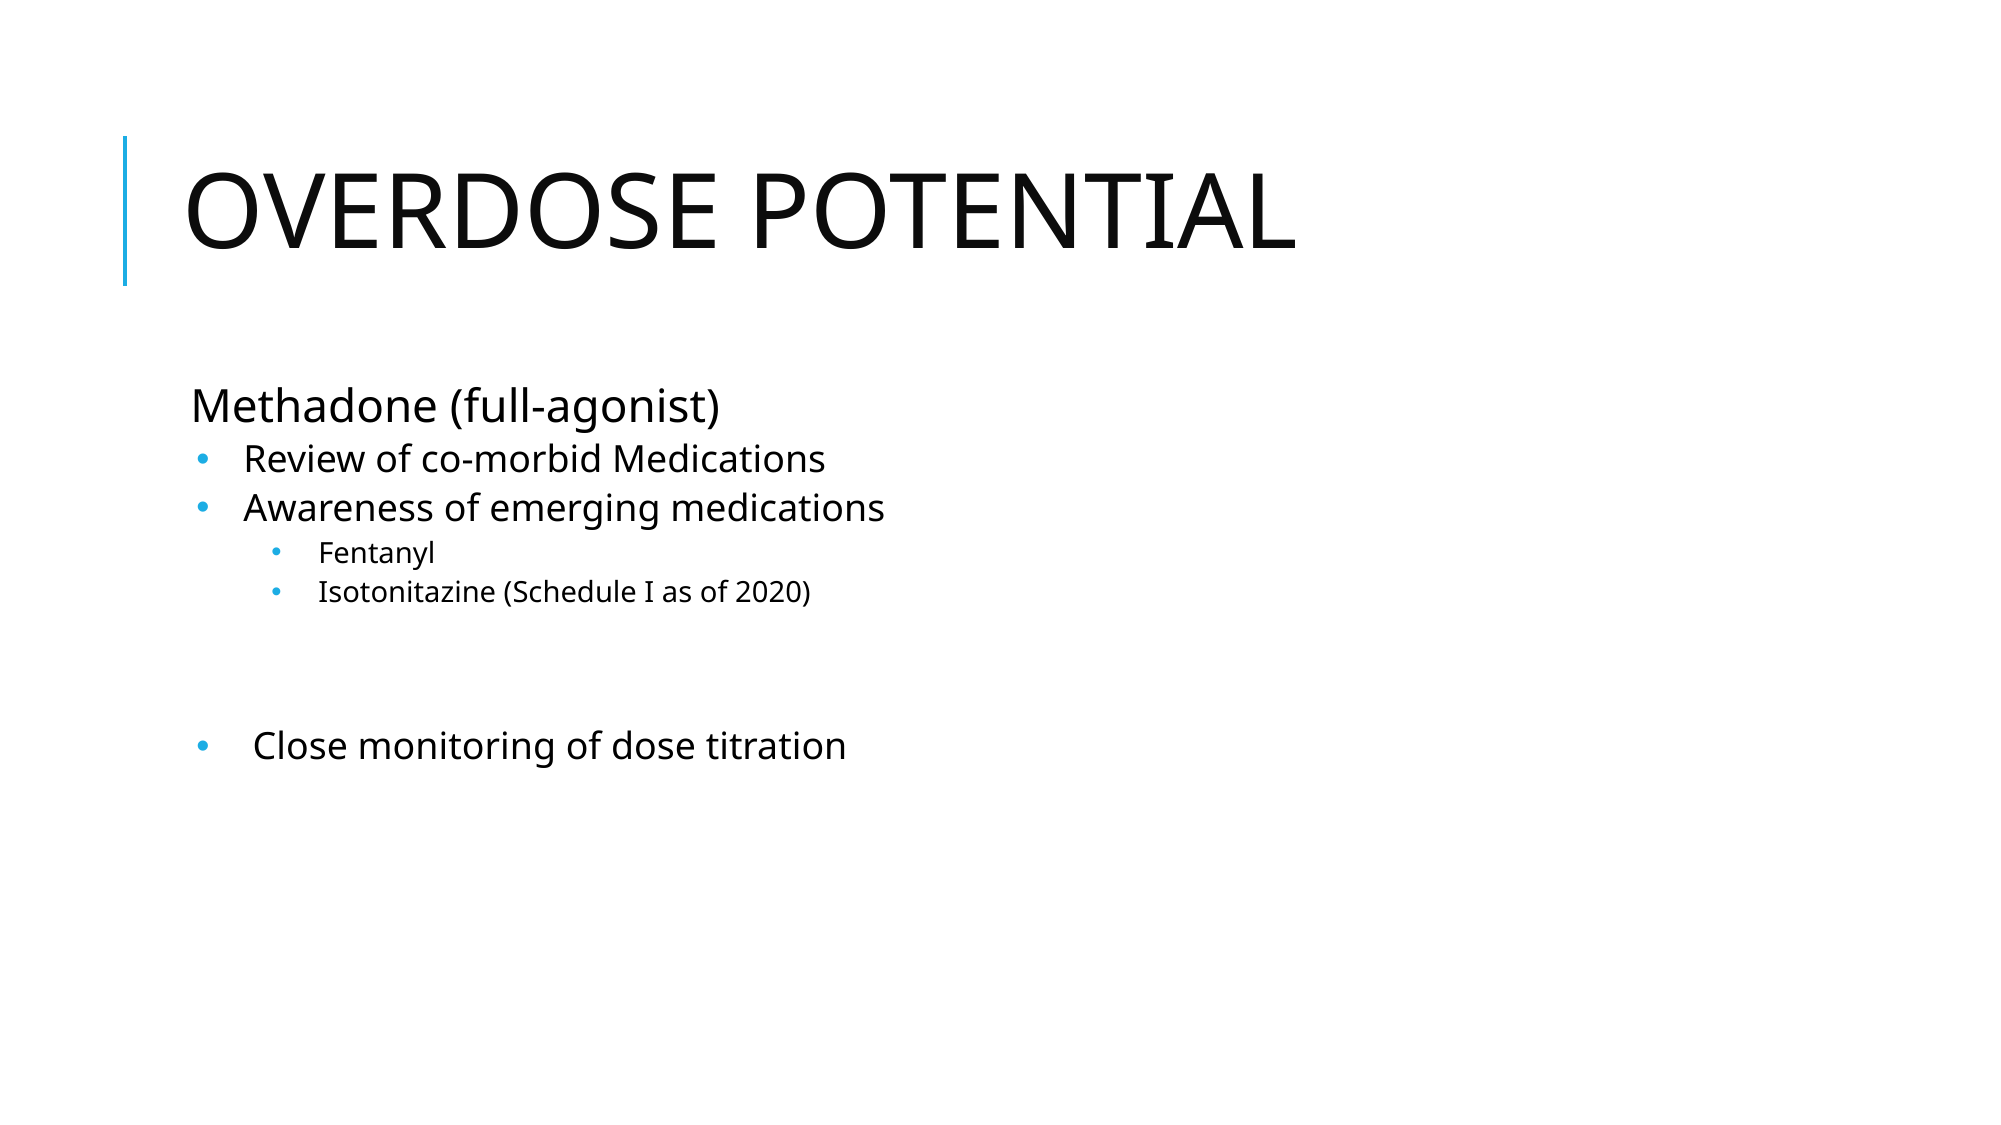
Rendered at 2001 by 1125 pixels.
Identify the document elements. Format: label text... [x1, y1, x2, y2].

title OVERDOSE POTENTIAL [168, 96, 1763, 342]
list Methadone (full-agonist) Review of co-morbid Medications Awareness of emerging medications Fentanyl Isotonitazine (Schedule I as of 2020) Close monitoring of dose titration [168, 375, 1763, 1035]
